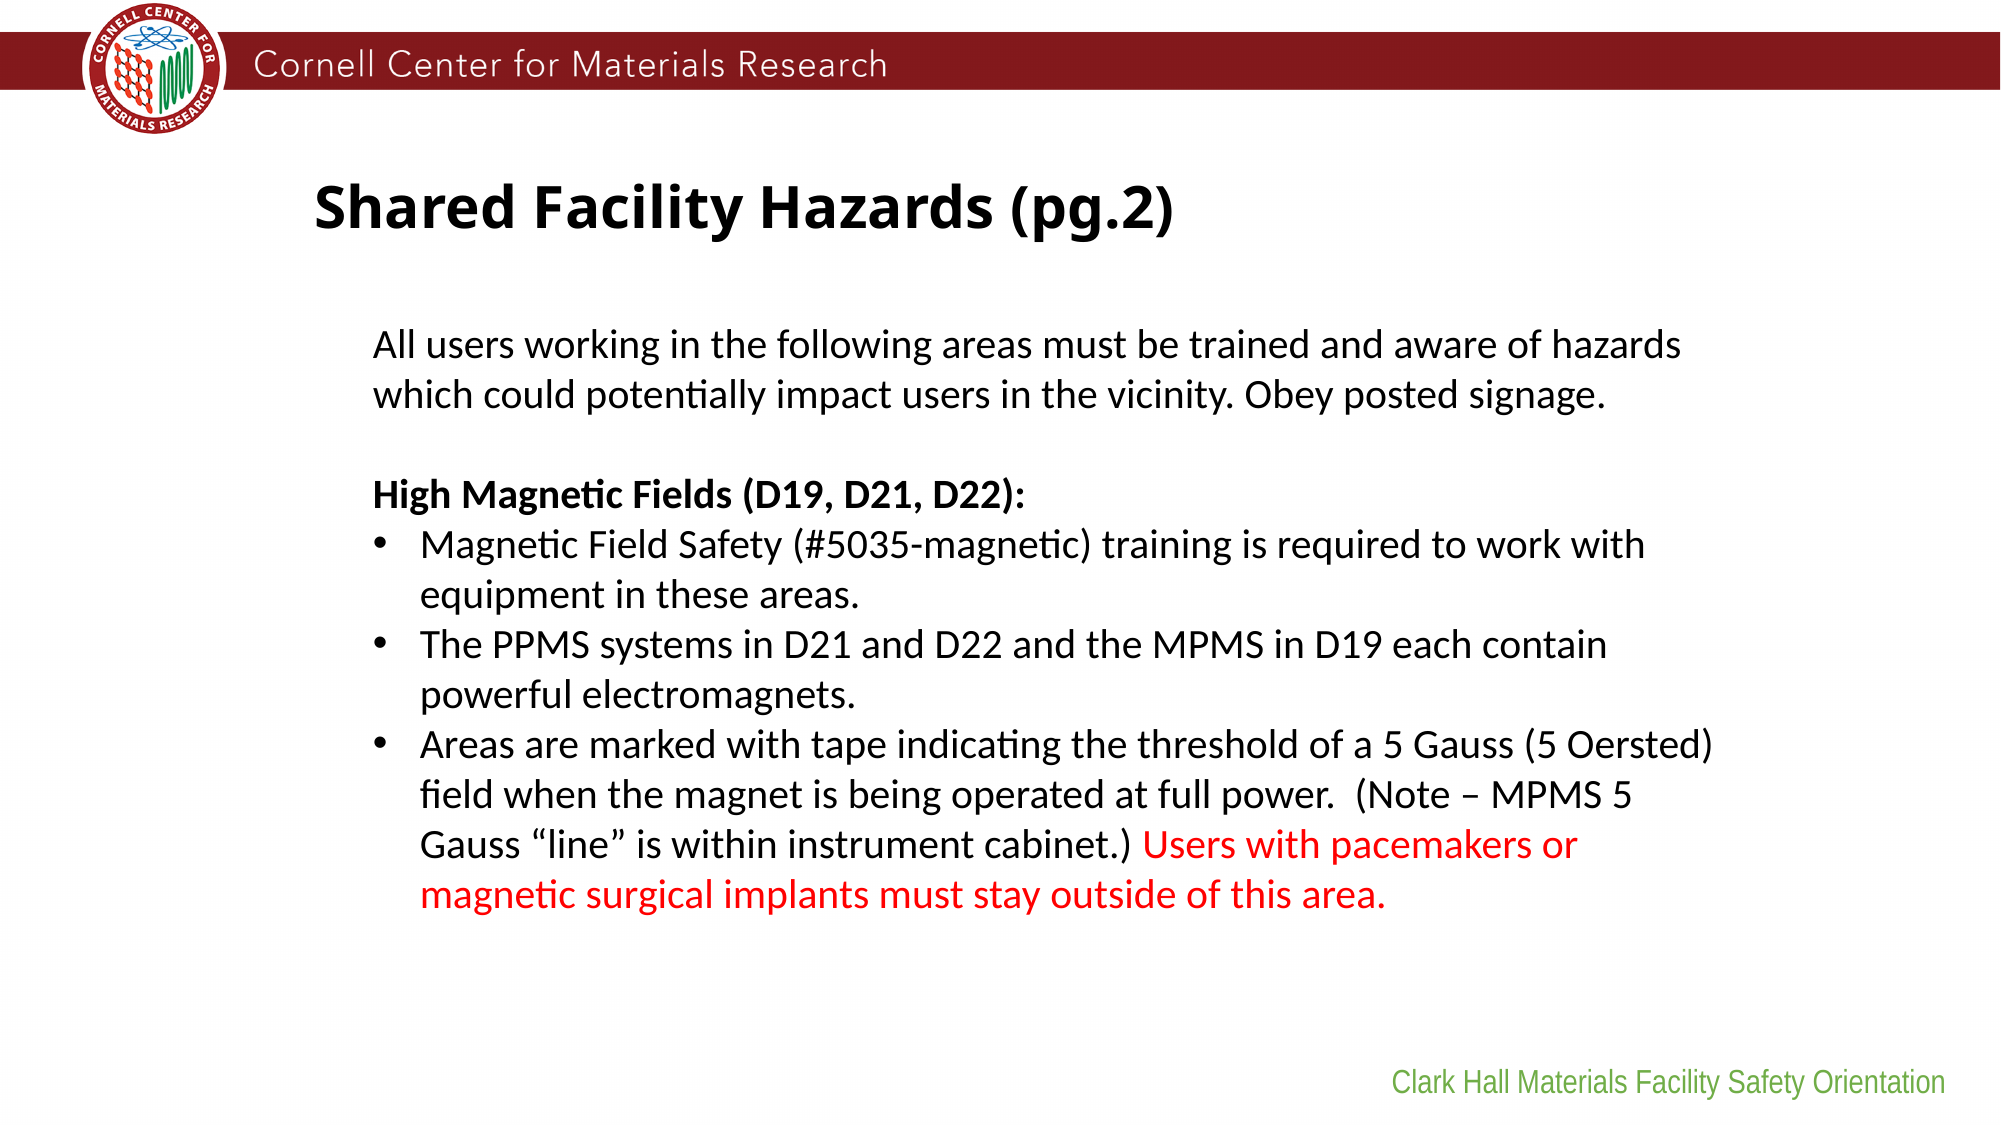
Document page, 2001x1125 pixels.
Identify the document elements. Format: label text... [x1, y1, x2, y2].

picture [0, 0, 2001, 1125]
text_box Shared Facility Hazards (pg.2) [299, 170, 1767, 249]
text_box All users working in the following areas must be trained and aware of hazards which could potentially impact users in the vicinity. Obey posted signage. High Magnetic Fields (D19, D21, D22): Magnetic Field Safety (#5035-magnetic) training is required to work with equipment in these areas. The PPMS systems in D21 and D22 and the MPMS in D19 each contain powerful electromagnets. Areas are marked with tape indicating the threshold of a 5 Gauss (5 Oersted) field when the magnet is being operated at full power. (Note – MPMS 5 Gauss “line” is within instrument cabinet.) Users with pacemakers or magnetic surgical implants must stay outside of this area. [283, 309, 1742, 960]
text_box Clark Hall Materials Facility Safety Orientation [649, 1062, 1962, 1125]
